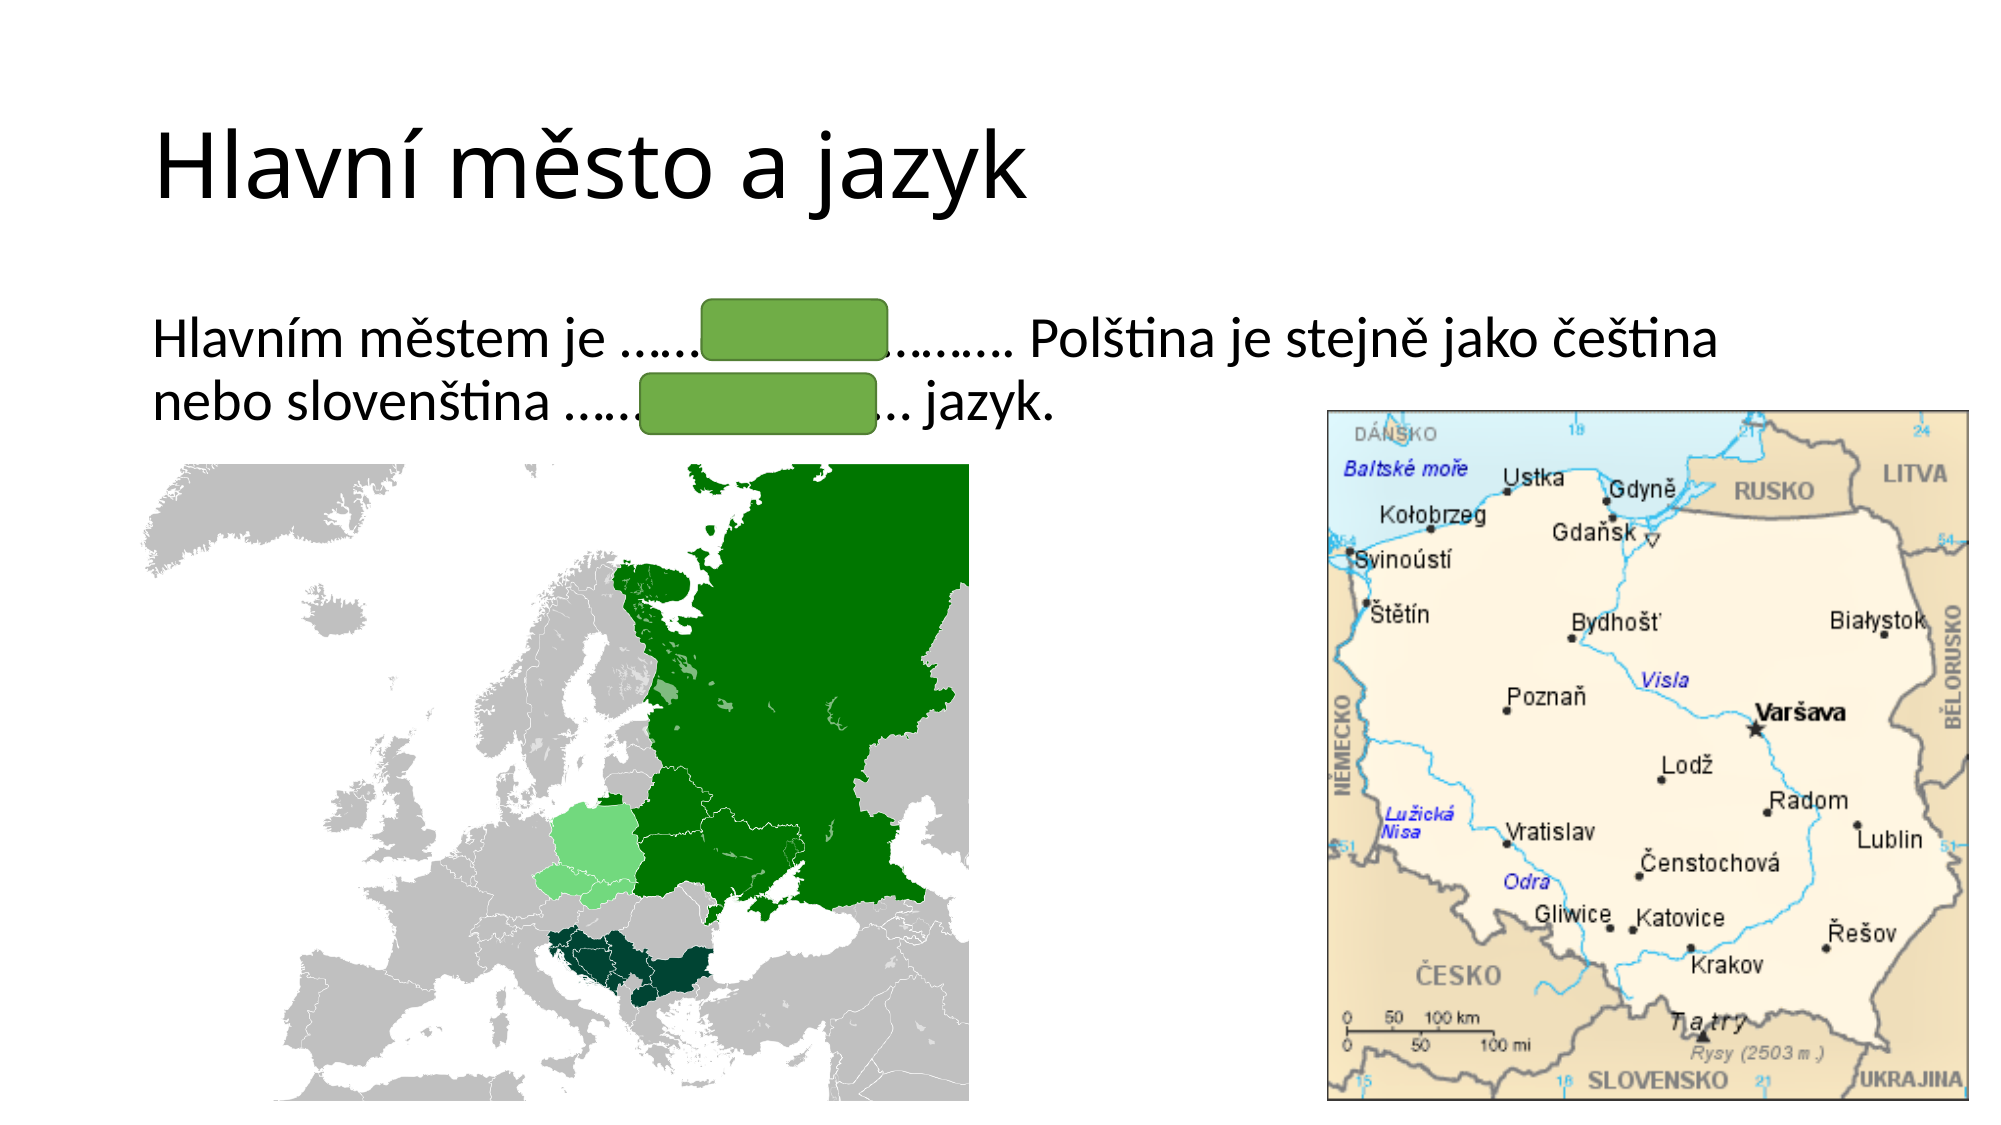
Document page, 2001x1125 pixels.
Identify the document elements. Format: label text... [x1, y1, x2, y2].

text_box [700, 298, 889, 362]
picture [137, 464, 970, 1101]
list Hlavním městem je ……Varšava………. Polština je stejně jako čeština nebo slovenština ……slovanský… jazyk. [137, 299, 1863, 1014]
text_box [639, 372, 878, 436]
title Hlavní město a jazyk [137, 59, 1863, 278]
picture [1327, 410, 1969, 1101]
